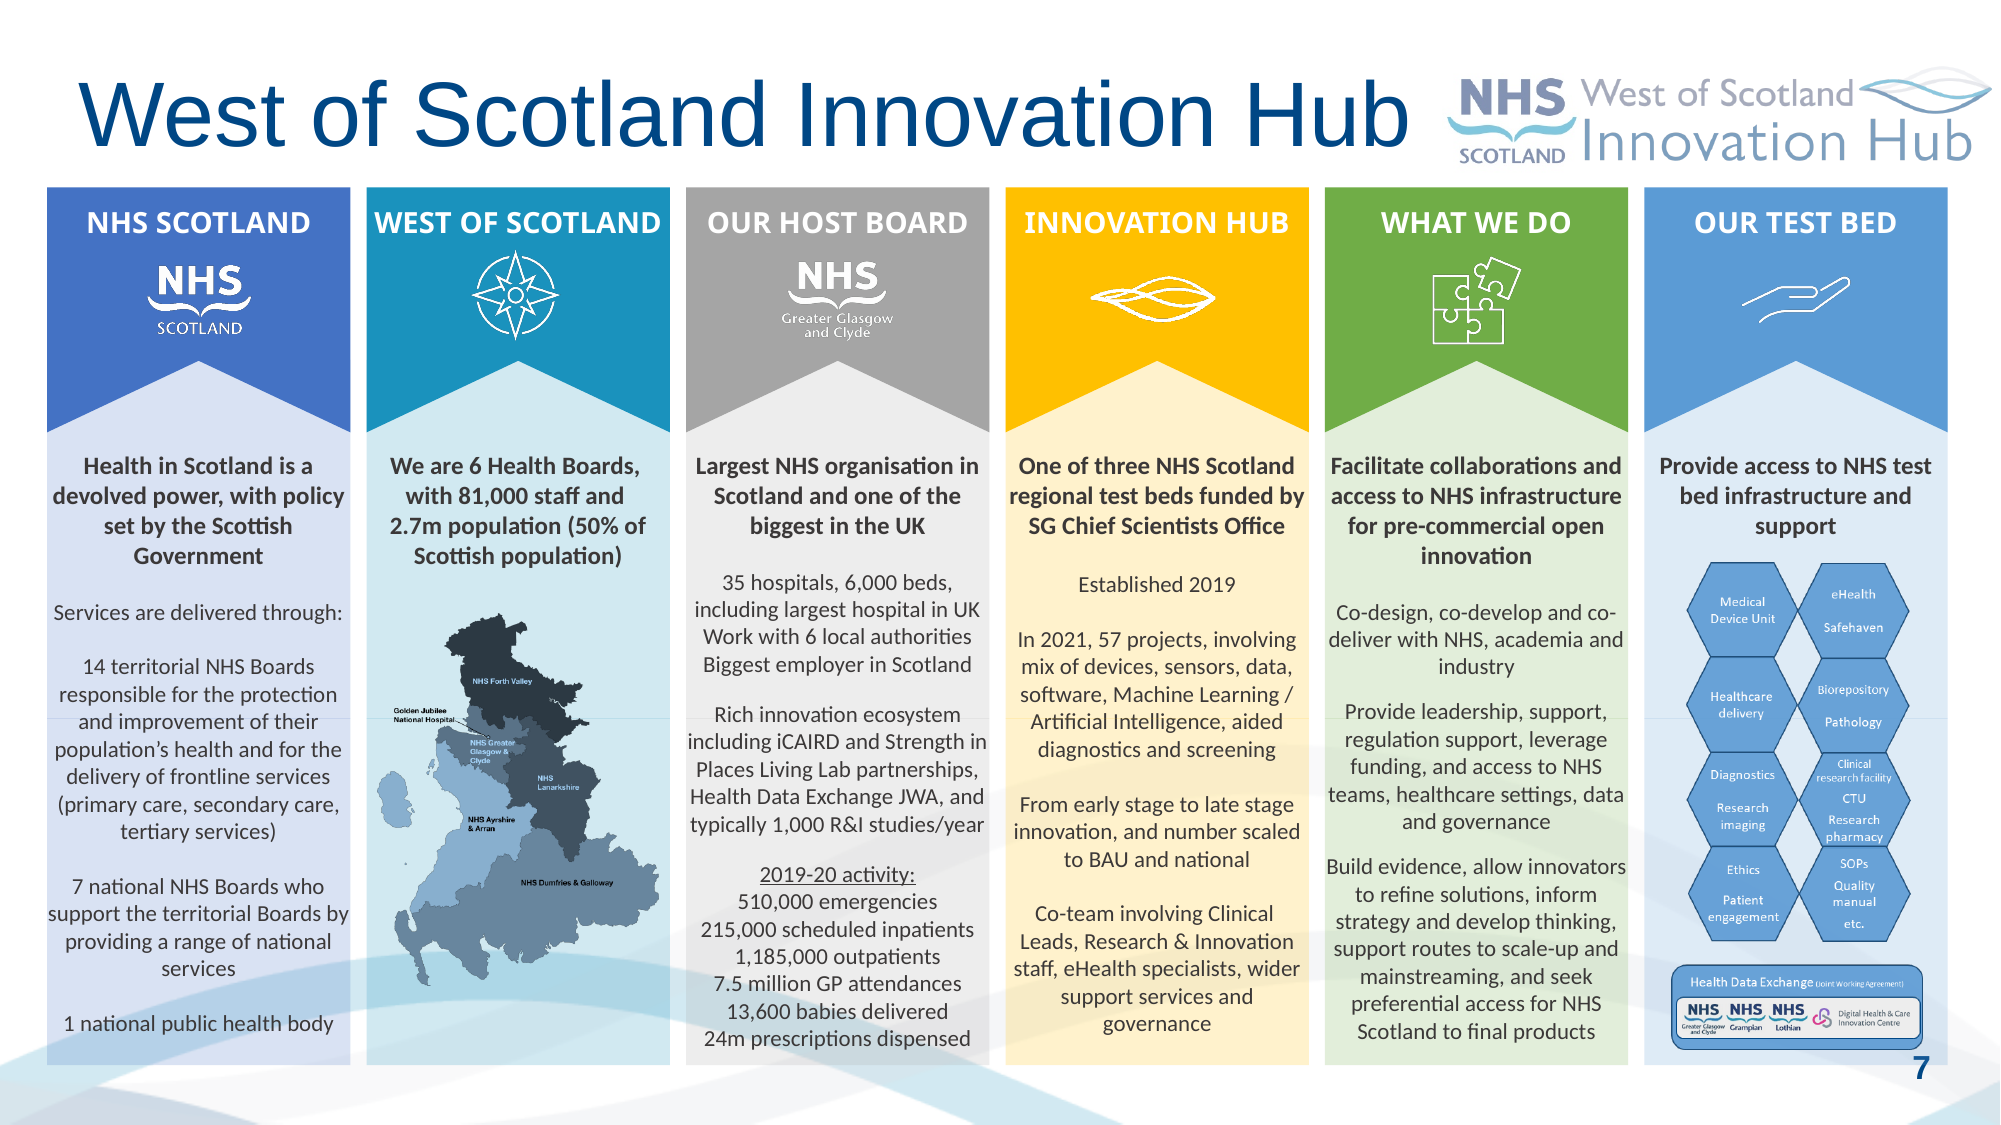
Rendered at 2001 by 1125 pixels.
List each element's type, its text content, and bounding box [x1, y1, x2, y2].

picture [377, 613, 659, 986]
title West of Scotland Innovation Hub [63, 59, 1443, 233]
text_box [686, 187, 990, 1066]
picture [1671, 562, 1923, 1050]
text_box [1005, 187, 1309, 1066]
picture [777, 245, 898, 357]
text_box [1644, 187, 1948, 1066]
picture [1419, 243, 1534, 359]
picture [1738, 242, 1854, 357]
picture [458, 237, 573, 353]
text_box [1324, 187, 1629, 1066]
picture [1090, 276, 1216, 326]
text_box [366, 187, 670, 1066]
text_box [47, 187, 351, 1066]
